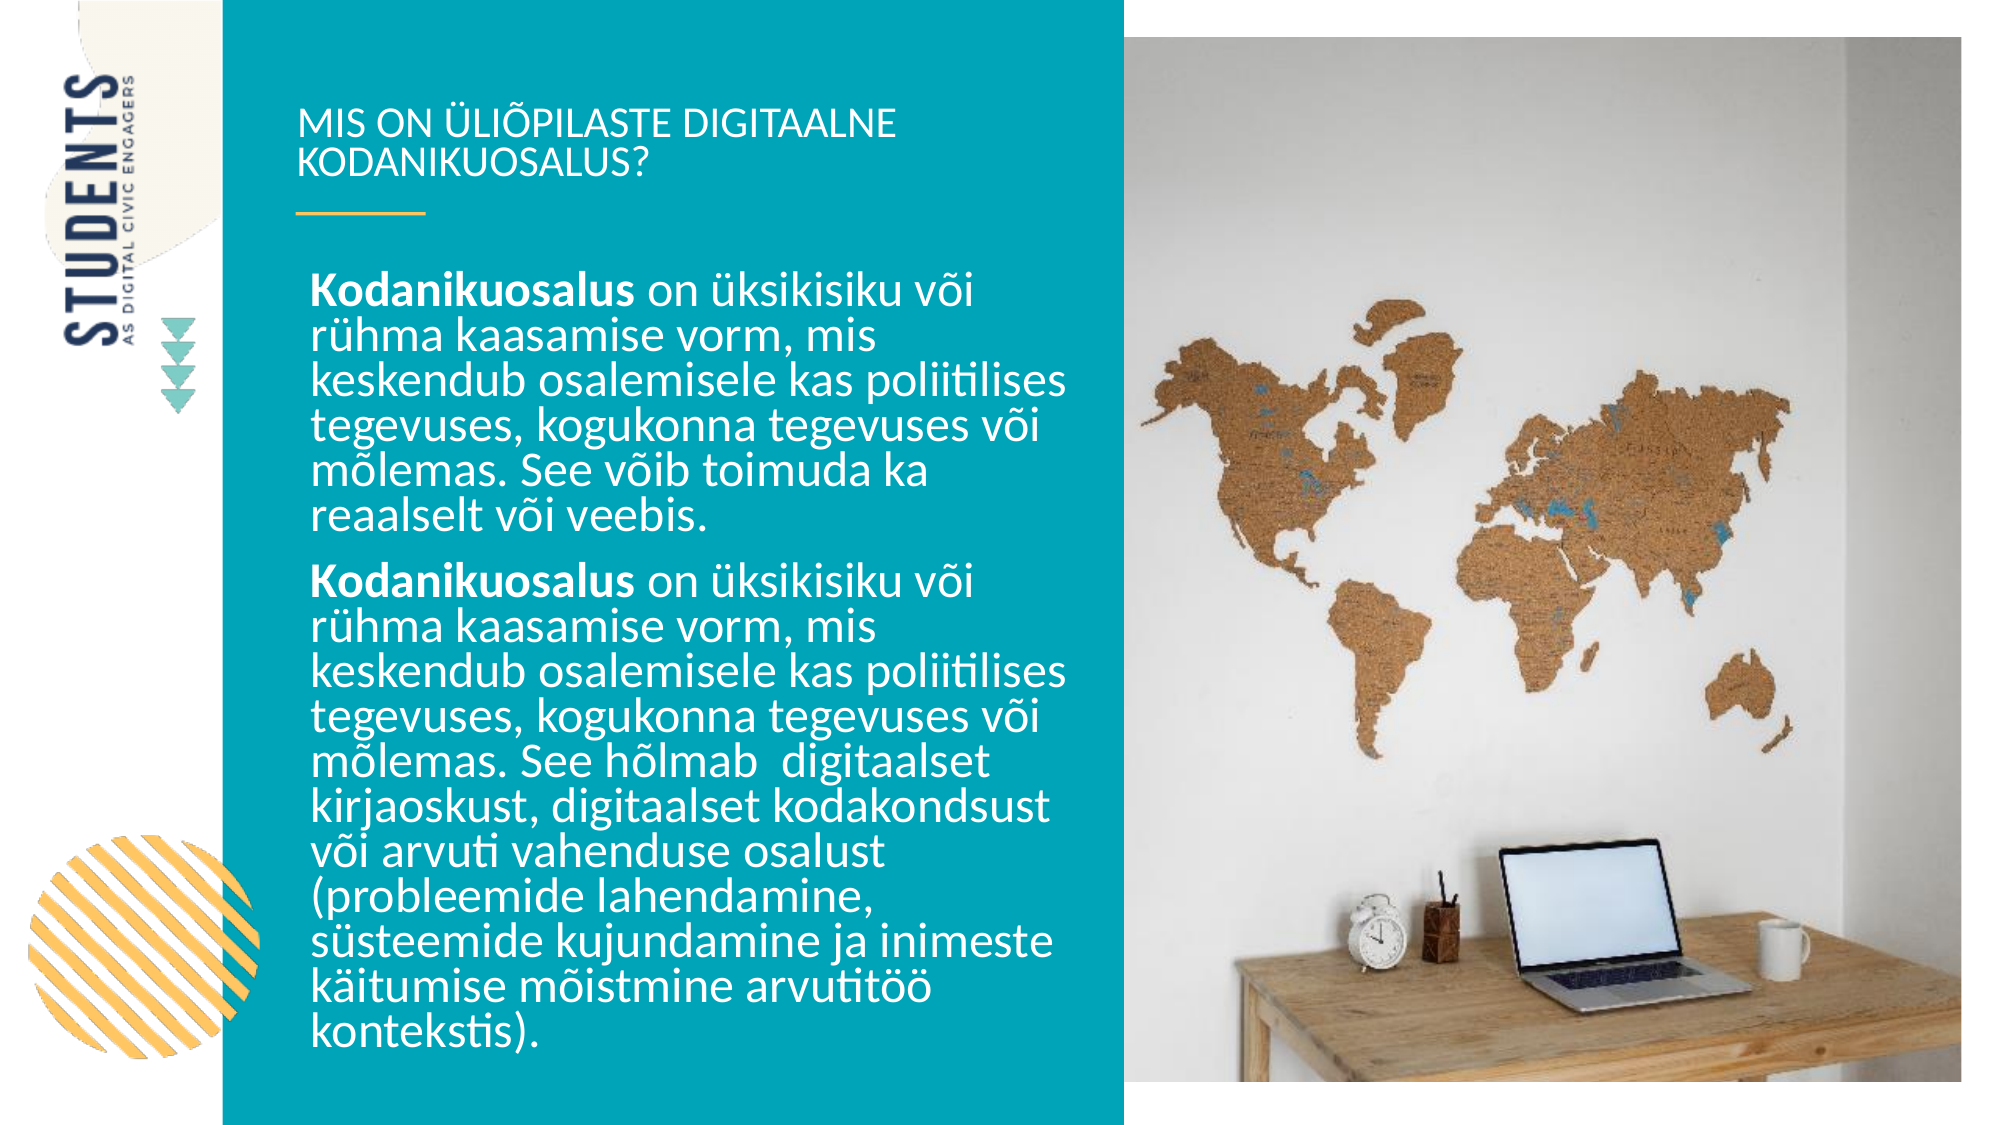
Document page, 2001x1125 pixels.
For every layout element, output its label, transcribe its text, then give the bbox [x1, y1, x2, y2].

picture [12, 835, 260, 1082]
list MIS ON ÜLIÕPILASTE DIGITAALNE KODANIKUOSALUS? [281, 97, 1097, 194]
picture [143, 308, 213, 417]
picture [45, 1, 220, 274]
picture [1124, 37, 1962, 1082]
picture [55, 66, 136, 346]
list Kodanikuosalus on üksikisiku või rühma kaasamise vorm, mis keskendub osalemisele kas poliitilises tegevuses, kogukonna tegevuses või mõlemas. See võib toimuda ka reaalselt või veebis. Kodanikuosalus on üksikisiku või rühma kaasamise vorm, mis keskendub osalemisele kas poliitilises tegevuses, kogukonna tegevuses või mõlemas. See hõlmab digitaalset kirjaoskust, digitaalset kodakondsust või arvuti vahenduse osalust (probleemide lahendamine, süsteemide kujundamine ja inimeste käitumise mõistmine arvutitöö kontekstis). [295, 263, 1097, 1111]
